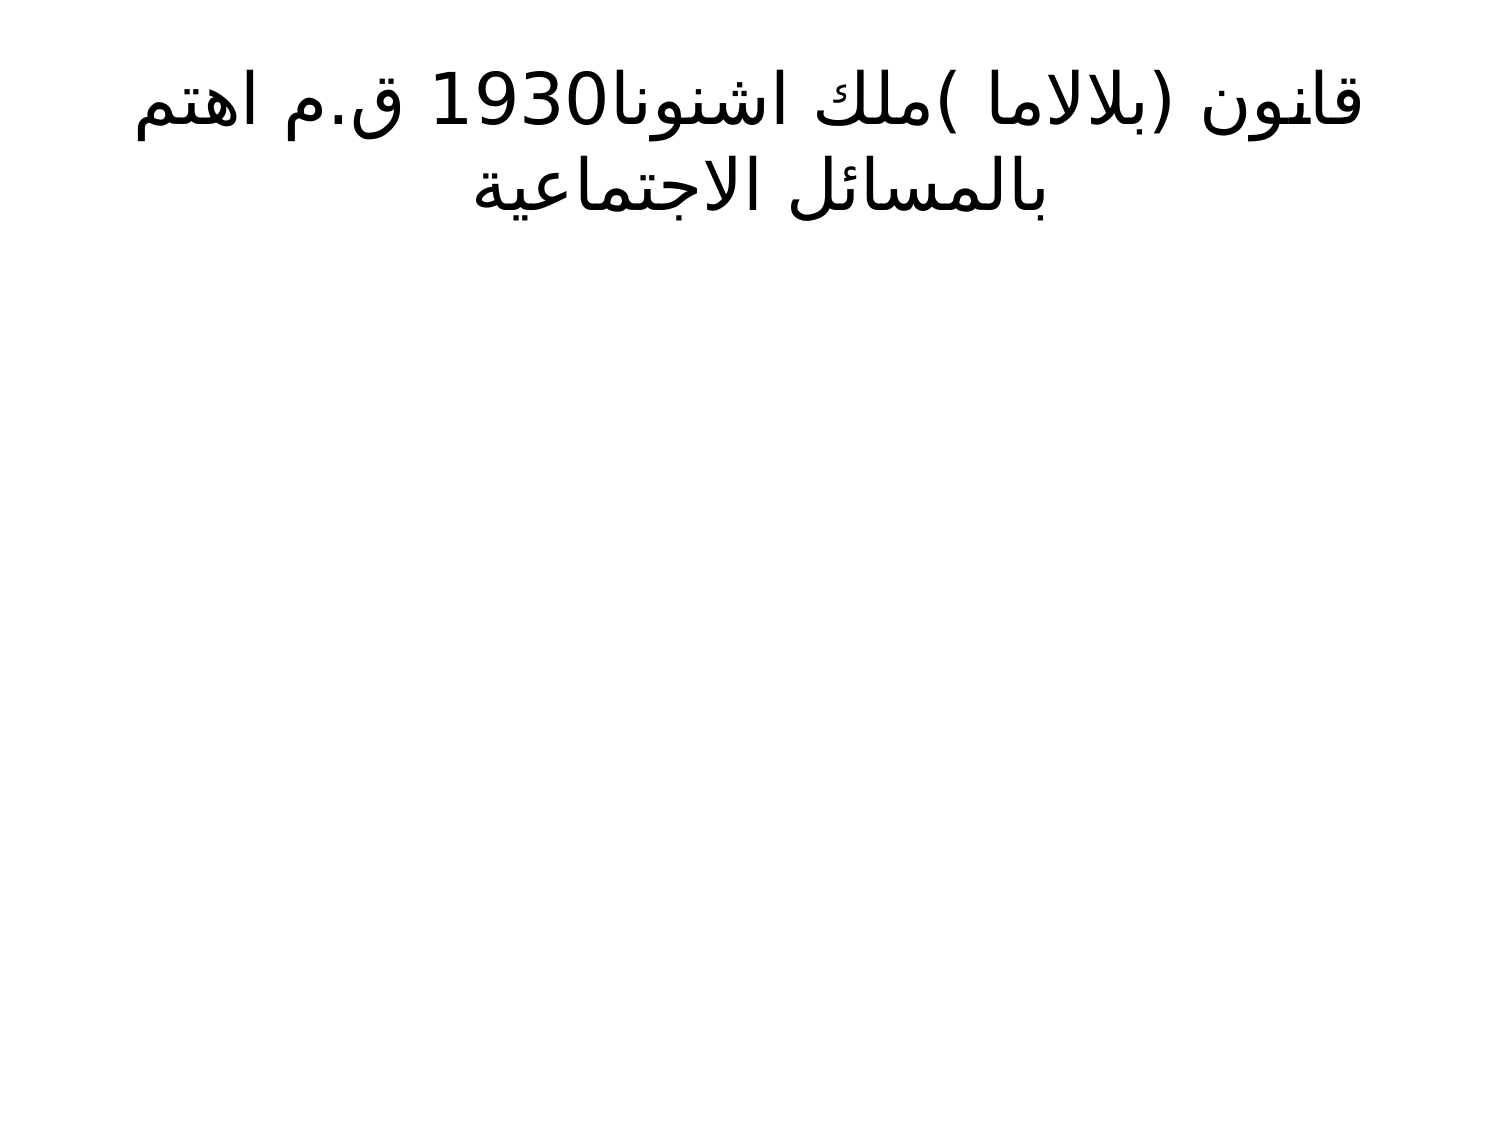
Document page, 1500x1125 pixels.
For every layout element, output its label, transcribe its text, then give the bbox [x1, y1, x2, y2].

title قانون (بلالاما )ملك اشنونا1930 ق.م اهتم بالمسائل الاجتماعية [75, 45, 1425, 233]
